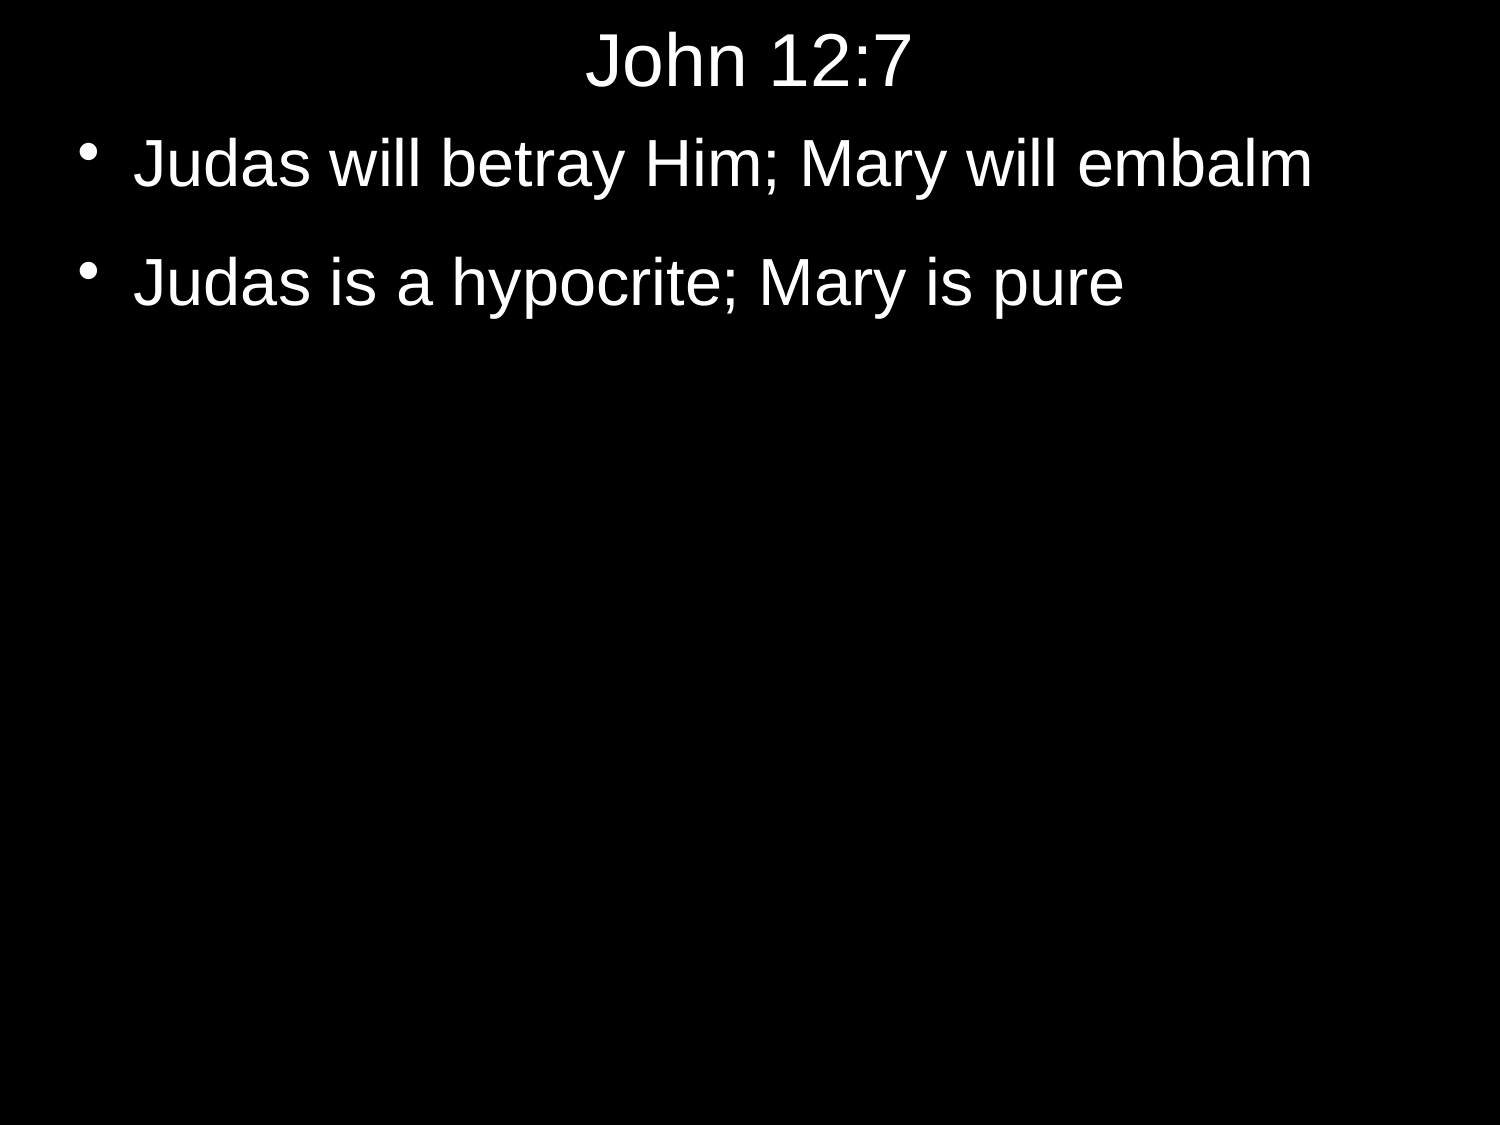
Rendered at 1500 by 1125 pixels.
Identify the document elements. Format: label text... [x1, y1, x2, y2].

title John 12:7 [75, 0, 1425, 112]
list Judas will betray Him; Mary will embalm Judas is a hypocrite; Mary is pure [62, 112, 1438, 1075]
